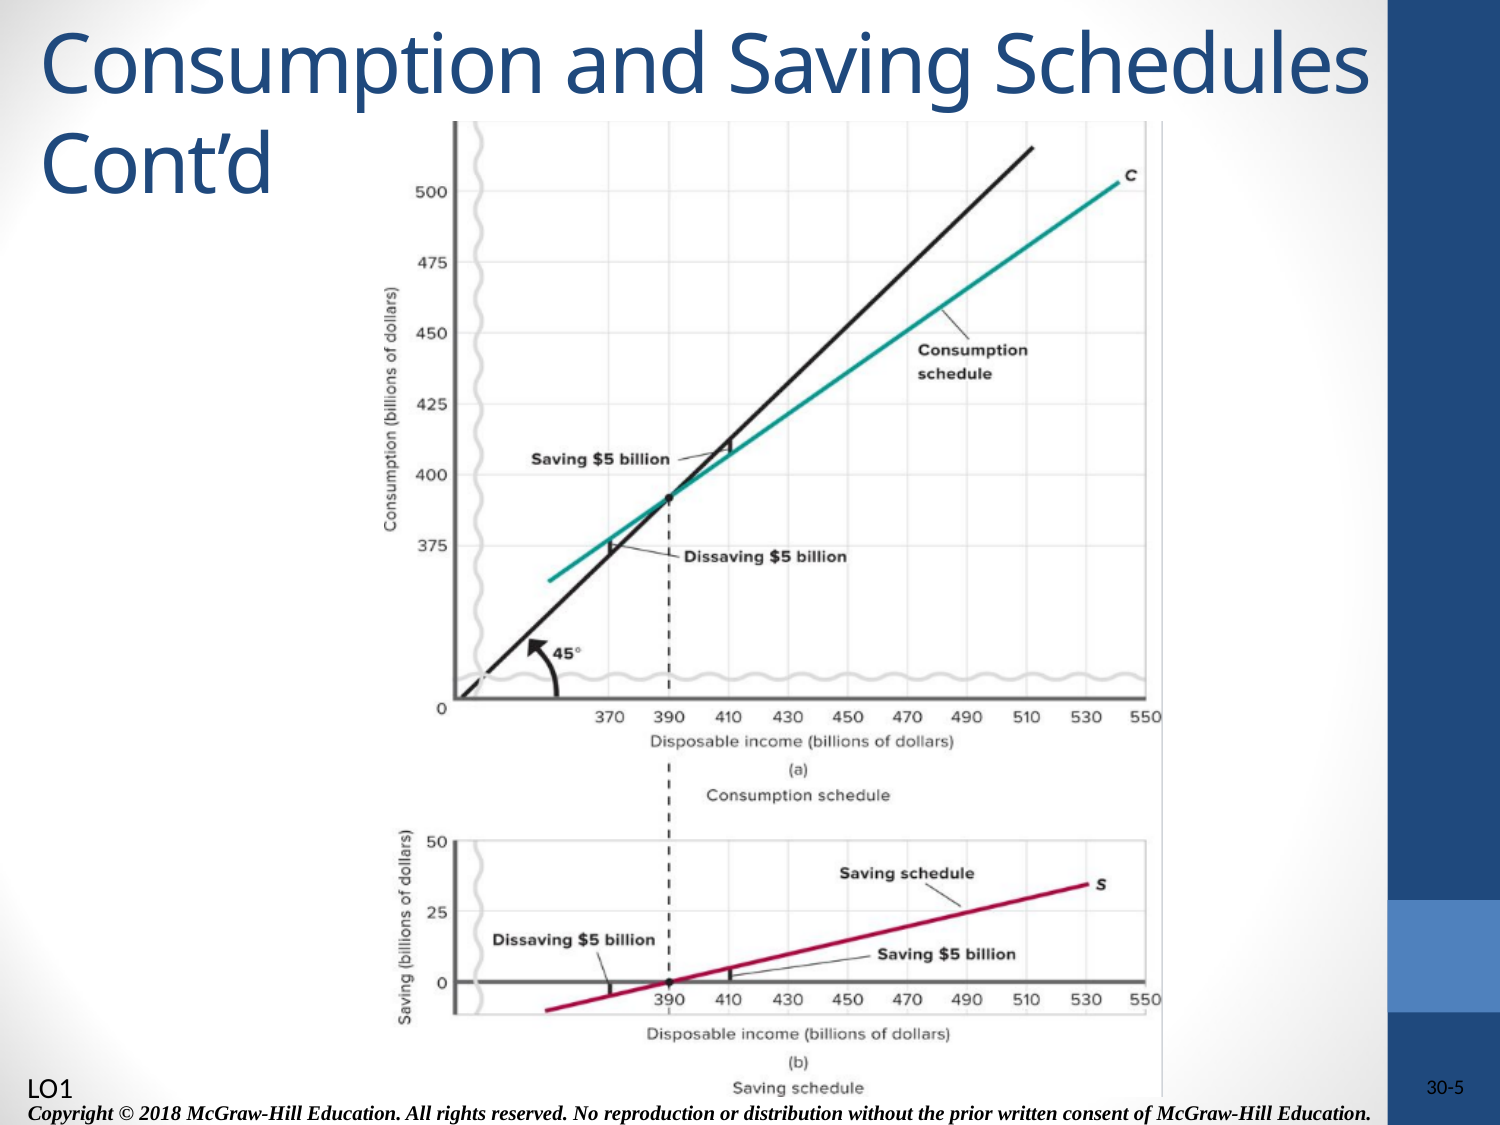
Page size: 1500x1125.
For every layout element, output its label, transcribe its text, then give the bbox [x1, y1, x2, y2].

title Consumption and Saving Schedules Cont’d [24, 0, 1438, 220]
picture [0, 0, 1387, 1125]
text_box LO1 [12, 1062, 92, 1113]
